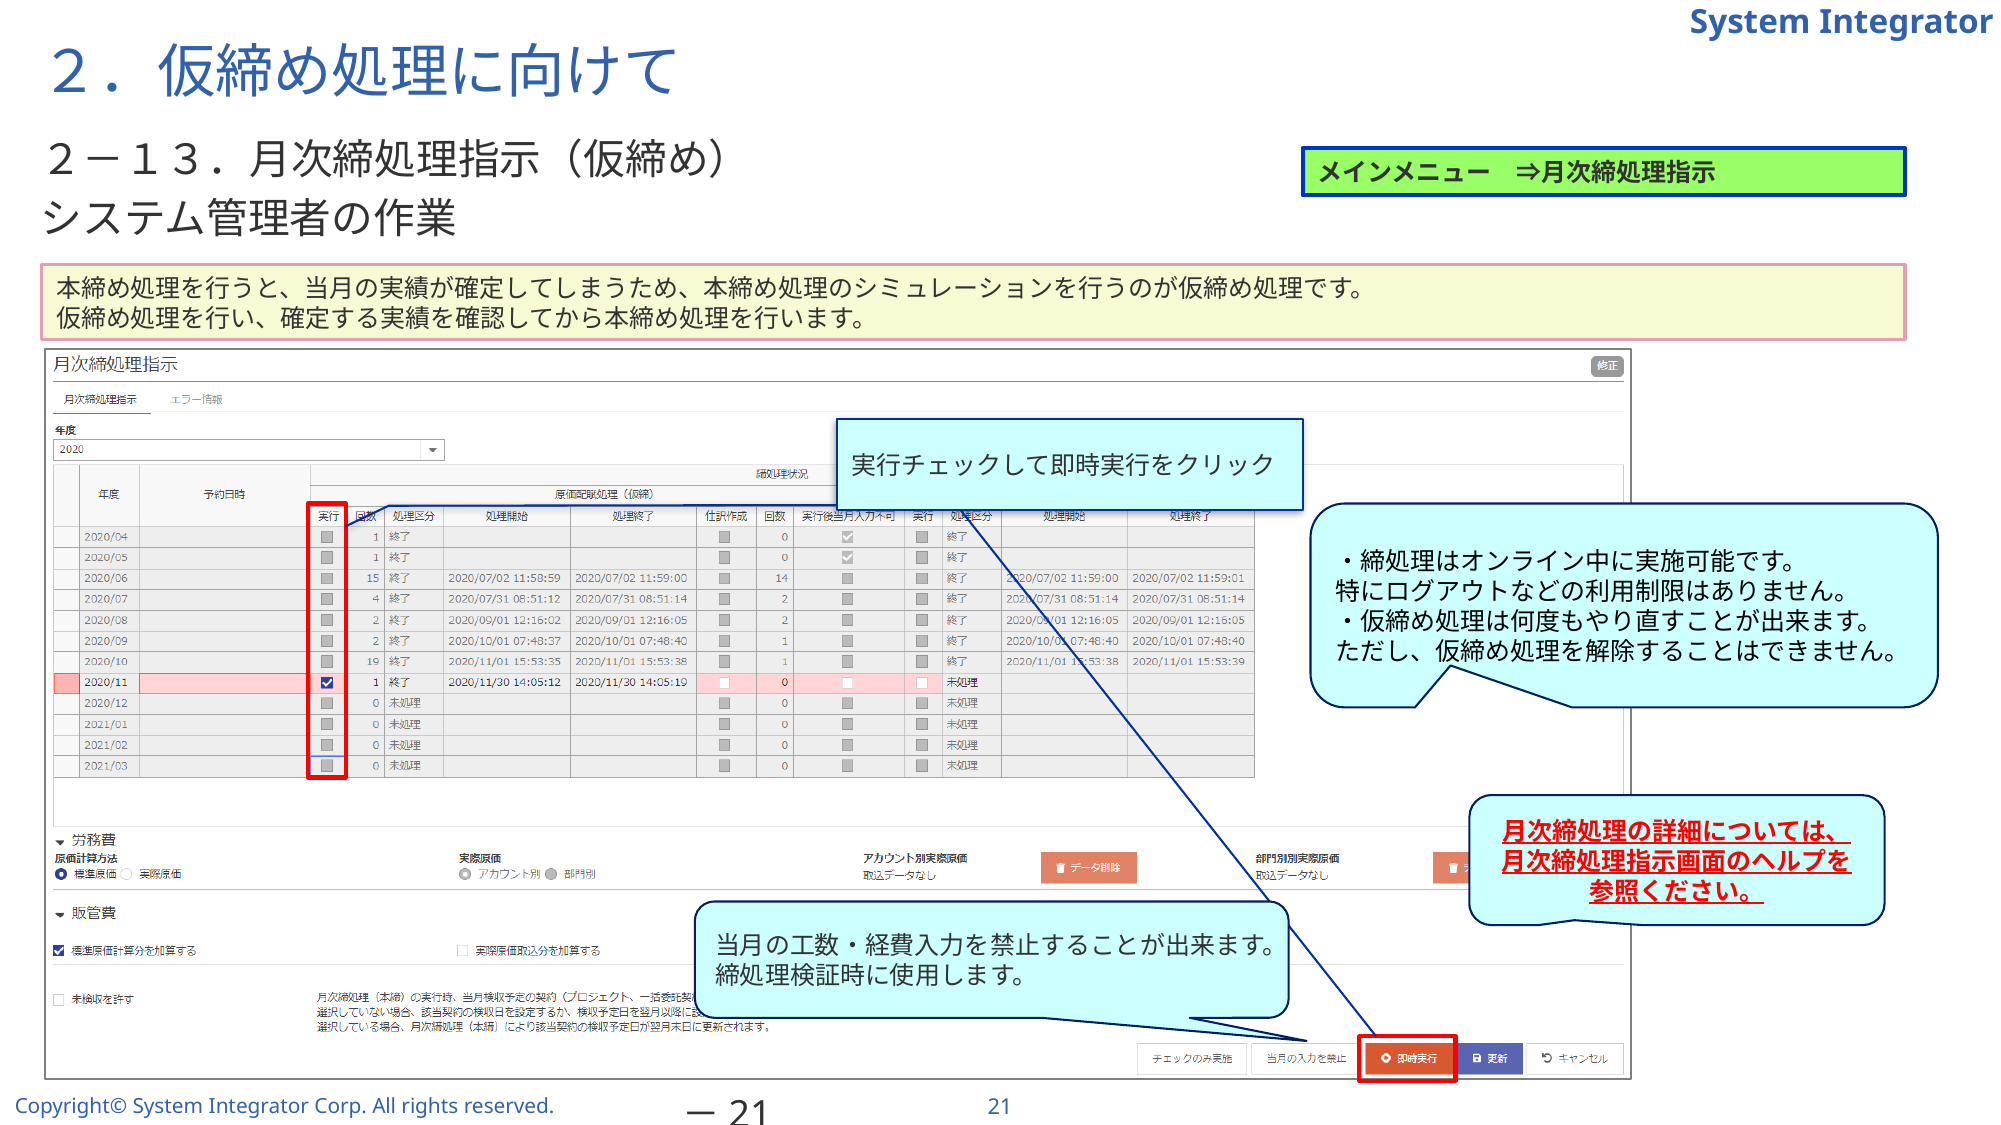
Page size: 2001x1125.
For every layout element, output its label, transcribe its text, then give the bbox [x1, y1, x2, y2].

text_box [960, 510, 1377, 1037]
list ２－１３．月次締処理指示（仮締め） システム管理者の作業 [25, 125, 1975, 244]
title ２．仮締め処理に向けて [25, 42, 1975, 95]
text_box メインメニュー ⇒月次締処理指示 [1301, 146, 1907, 197]
text_box －20 － [667, 1090, 810, 1122]
picture [45, 350, 1631, 1079]
text_box 月次締処理の詳細については、月次締処理指示画面のヘルプを参照ください。 [1638, 793, 1887, 928]
text_box 本締め処理を行うと、当月の実績が確定してしまうため、本締め処理のシミュレーションを行うのが仮締め処理です。 仮締め処理を行い、確定する実績を確認してから本締め処理を行います。 [41, 264, 1905, 340]
text_box ・締処理はオンライン中に実施可能です。 特にログアウトなどの利用制限はありません。 ・仮締め処理は何度もやり直すことが出来ます。 ただし、仮締め処理を解除することはできません。 [1638, 501, 1941, 710]
